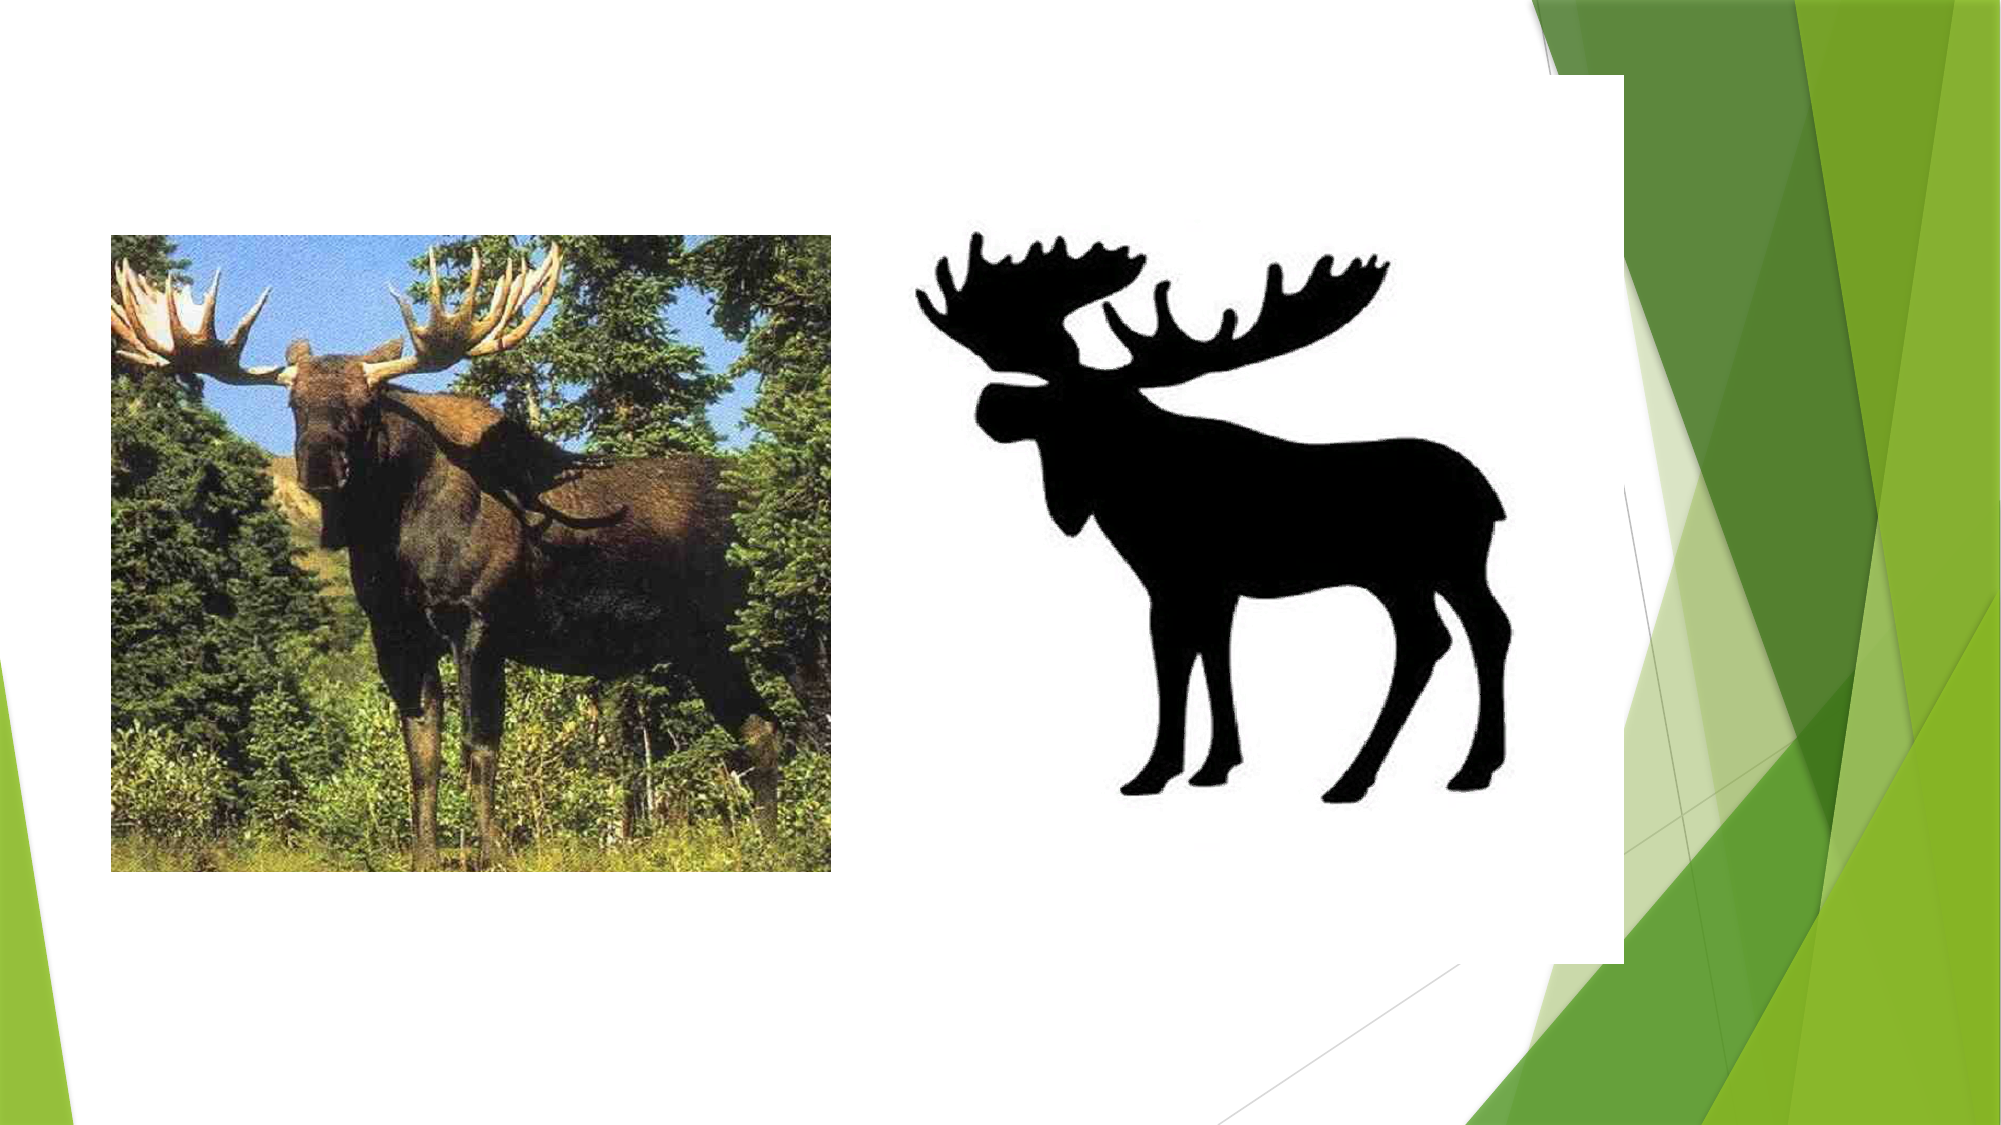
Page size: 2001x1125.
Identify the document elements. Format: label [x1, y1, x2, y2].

list [110, 234, 825, 873]
picture [830, 74, 1624, 965]
